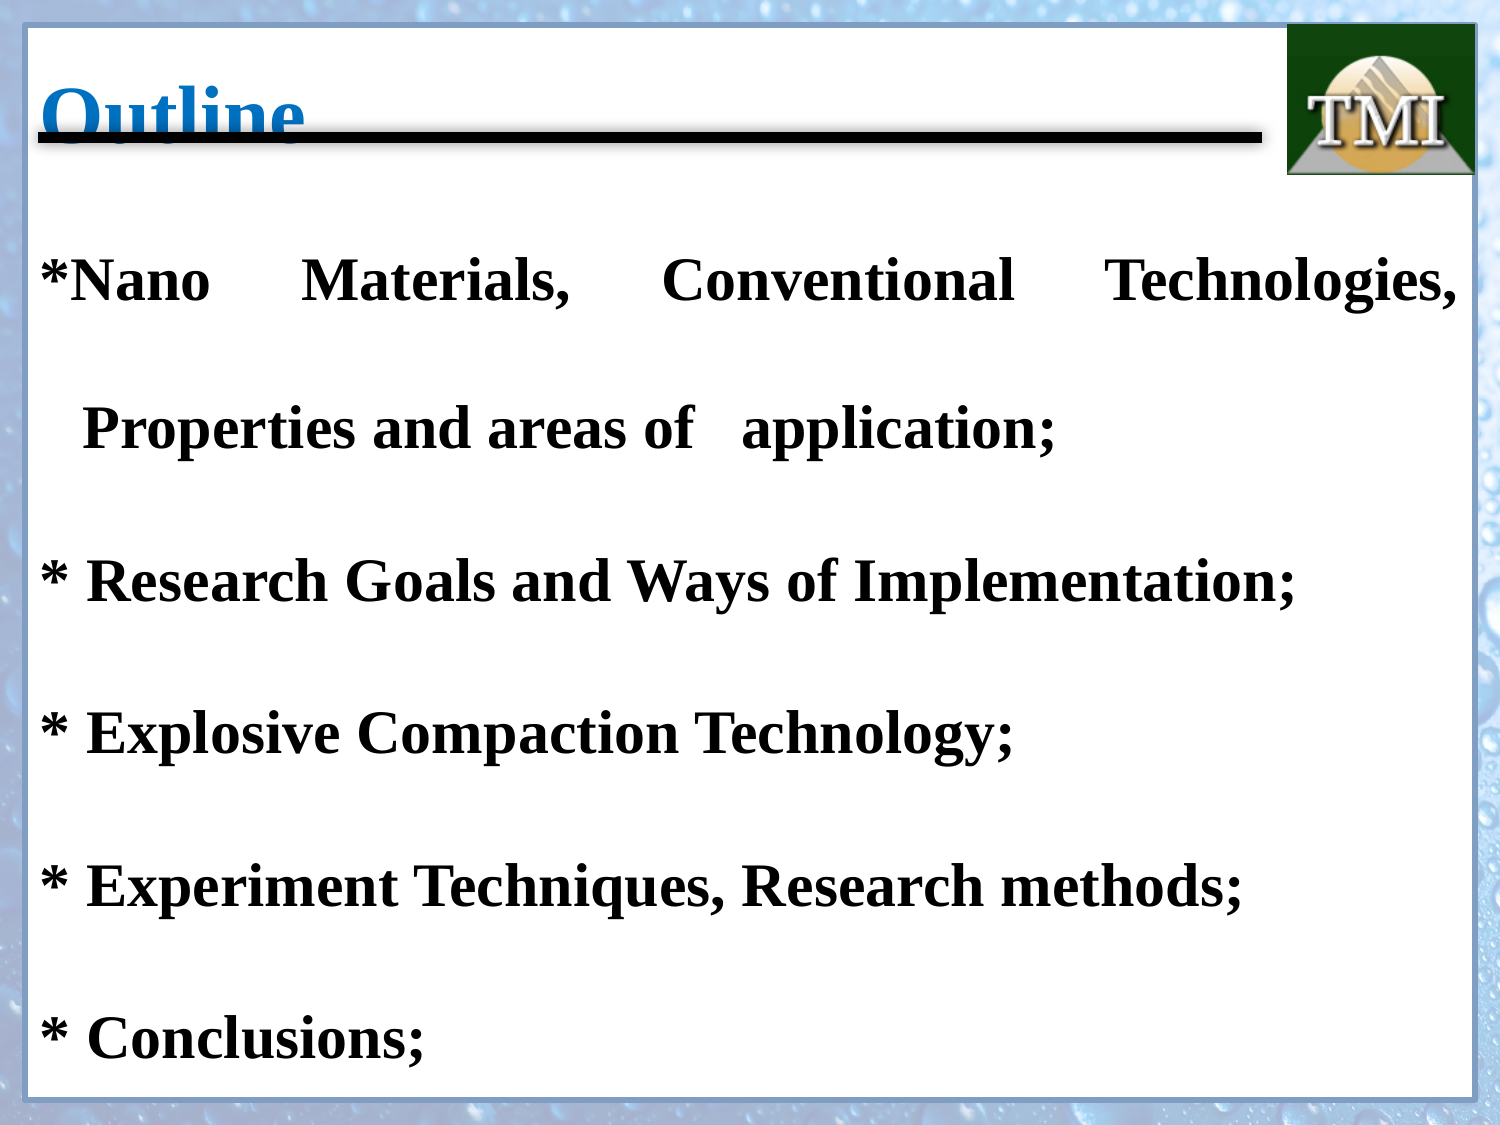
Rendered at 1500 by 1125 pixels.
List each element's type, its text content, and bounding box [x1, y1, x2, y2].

picture [1287, 24, 1475, 175]
list Outline *Nano Materials, Conventional Technologies, Properties and areas of application; * Research Goals and Ways of Implementation; * Explosive Compaction Technology; * Experiment Techniques, Research methods; * Conclusions; [22, 22, 1478, 1103]
